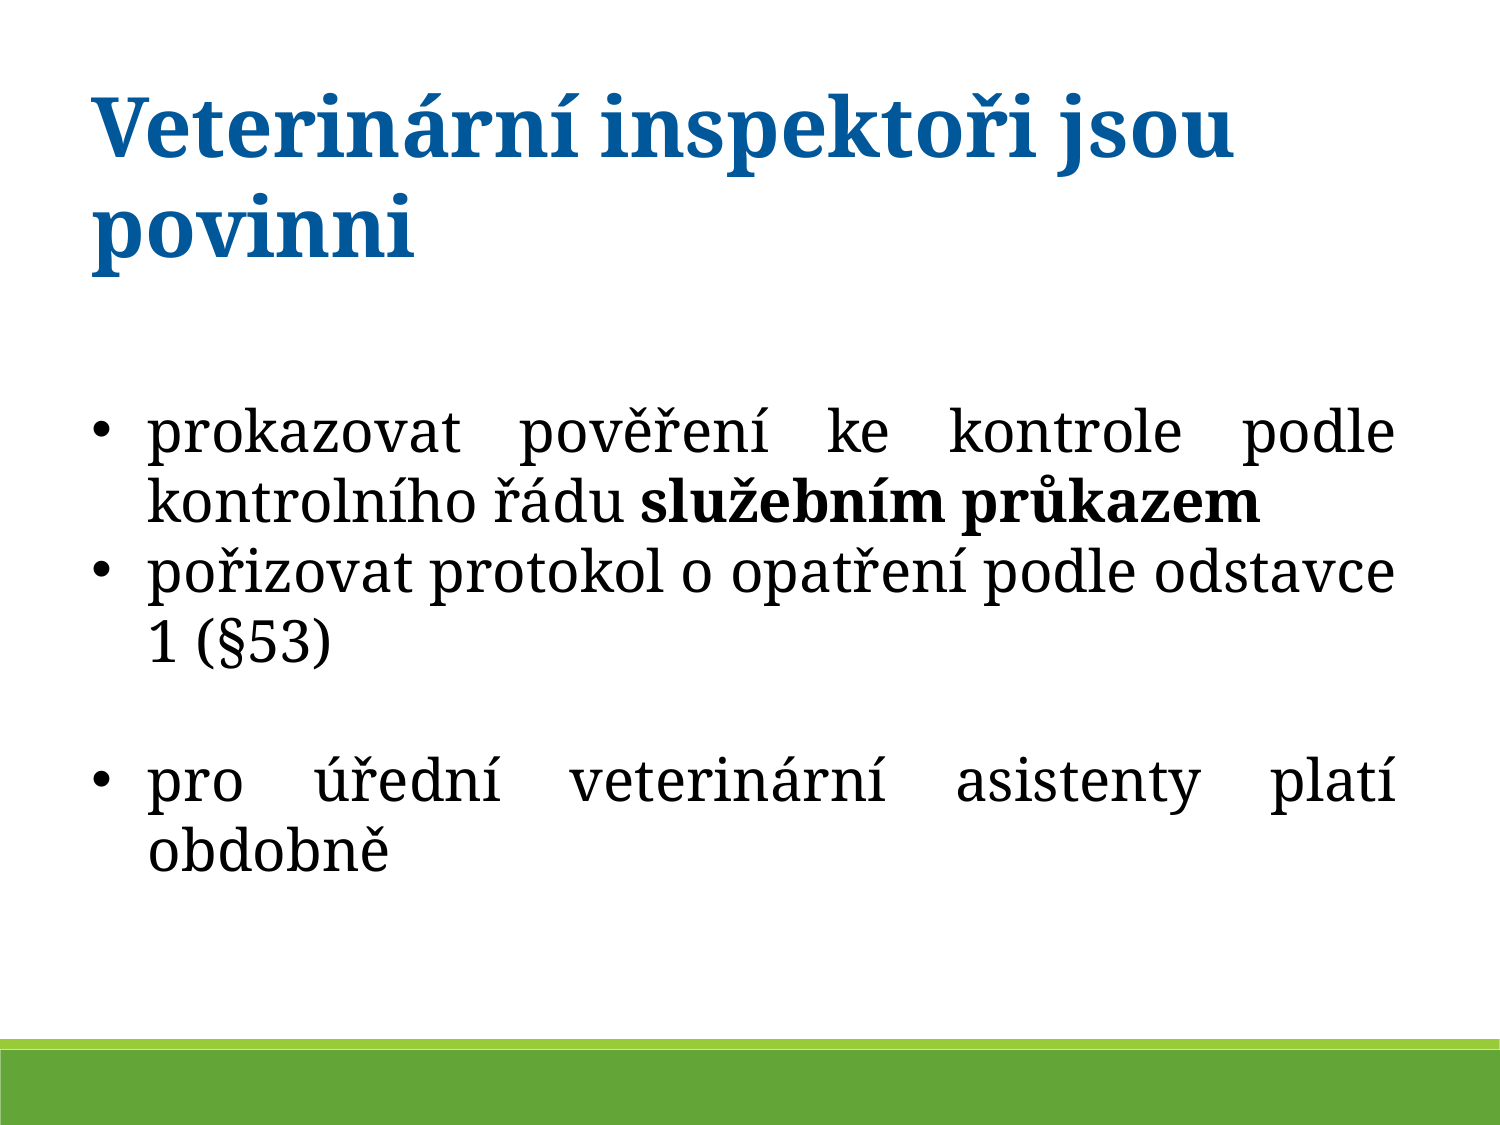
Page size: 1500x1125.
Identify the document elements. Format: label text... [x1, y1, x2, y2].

text_box Veterinární inspektoři jsou povinni prokazovat pověření ke kontrole podle kontrolního řádu služebním průkazem pořizovat protokol o opatření podle odstavce 1 (§53) pro úřední veterinární asistenty platí obdobně [76, 66, 1412, 936]
